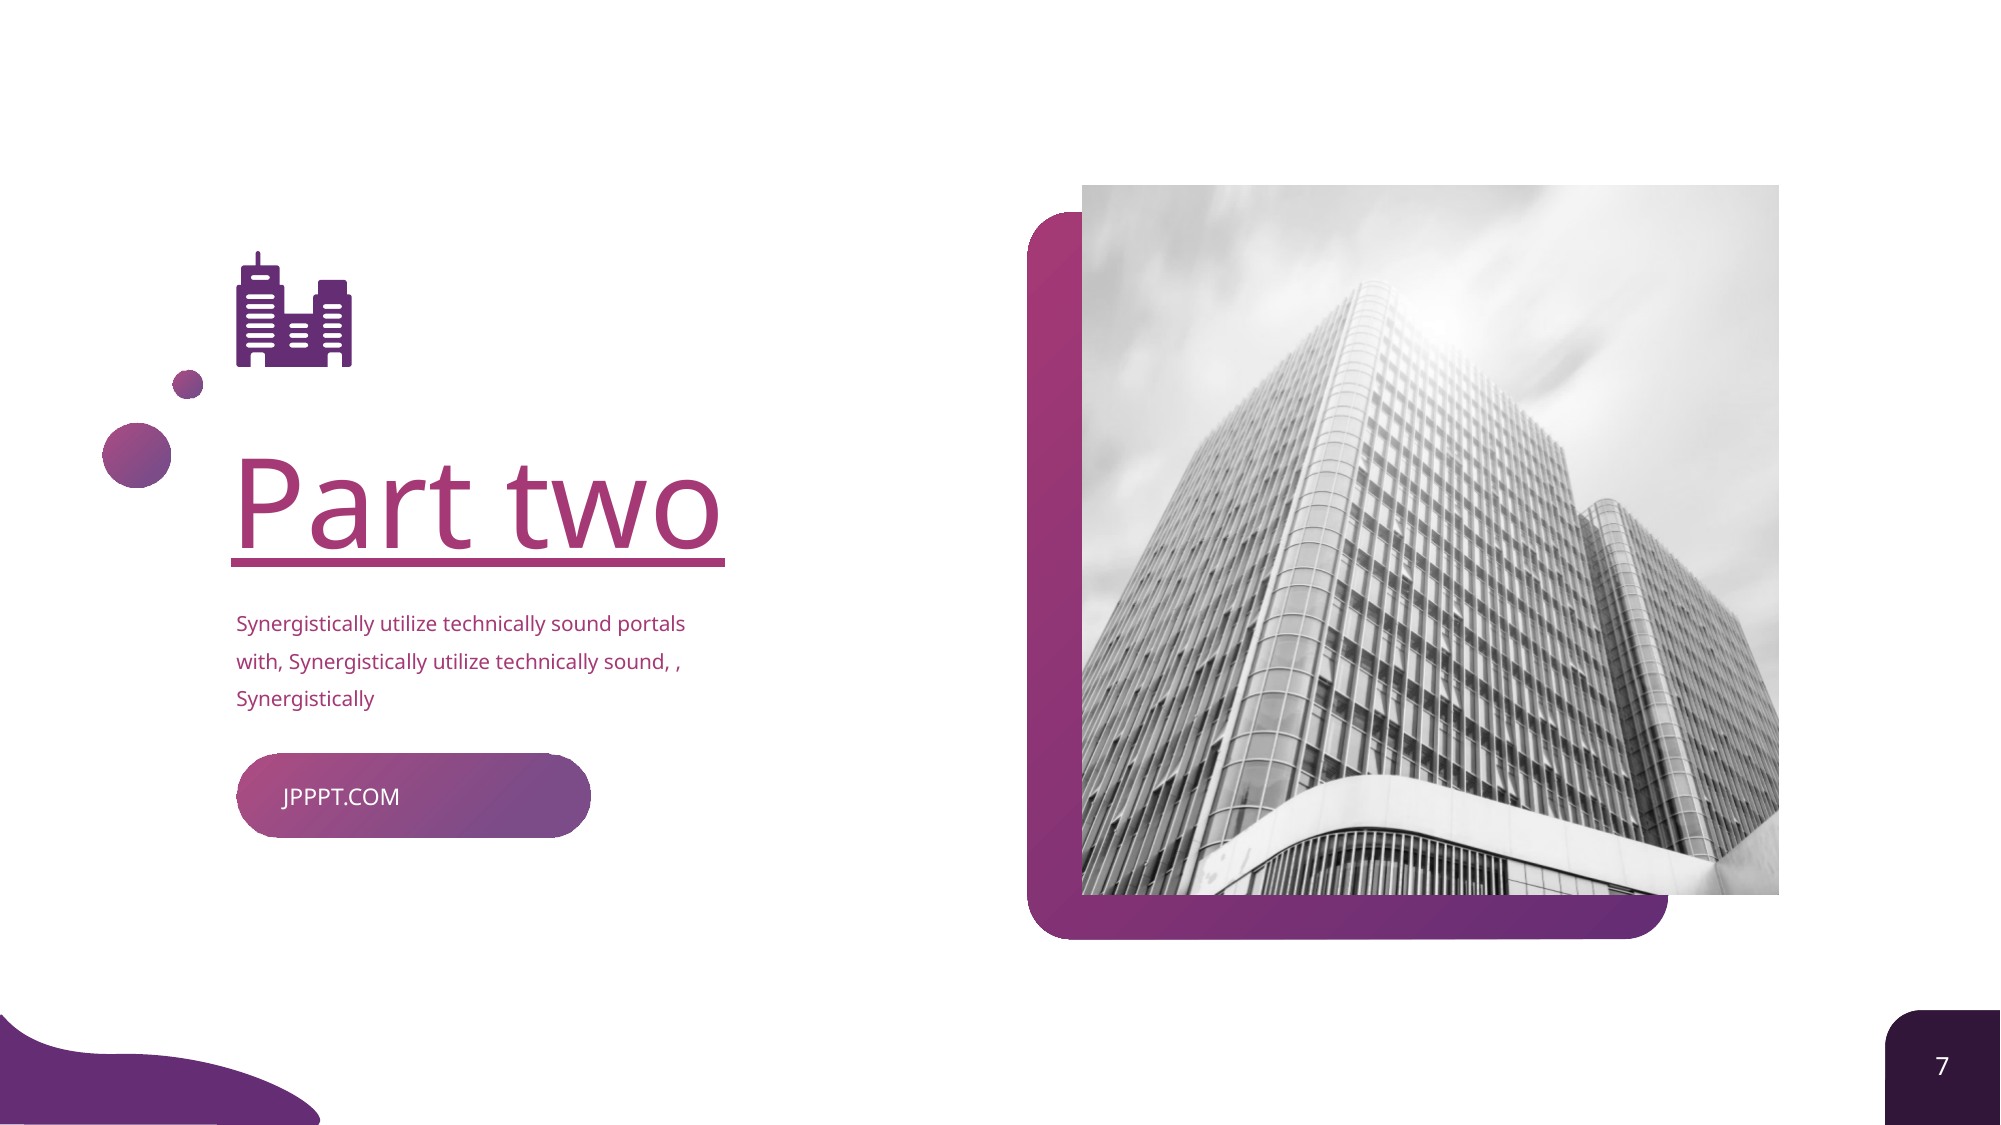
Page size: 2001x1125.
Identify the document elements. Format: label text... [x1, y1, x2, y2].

text_box [171, 368, 204, 400]
slide_number 7 [1920, 1044, 1966, 1091]
text_box [101, 421, 172, 489]
text_box Synergistically utilize technically sound portals with, Synergistically utilize technically sound, , Synergistically [236, 598, 698, 711]
text_box [0, 1013, 322, 1125]
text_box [1027, 185, 1779, 940]
text_box [235, 752, 592, 839]
text_box Part two [215, 415, 949, 581]
text_box [236, 250, 352, 367]
text_box JPPPT.COM [283, 786, 550, 811]
